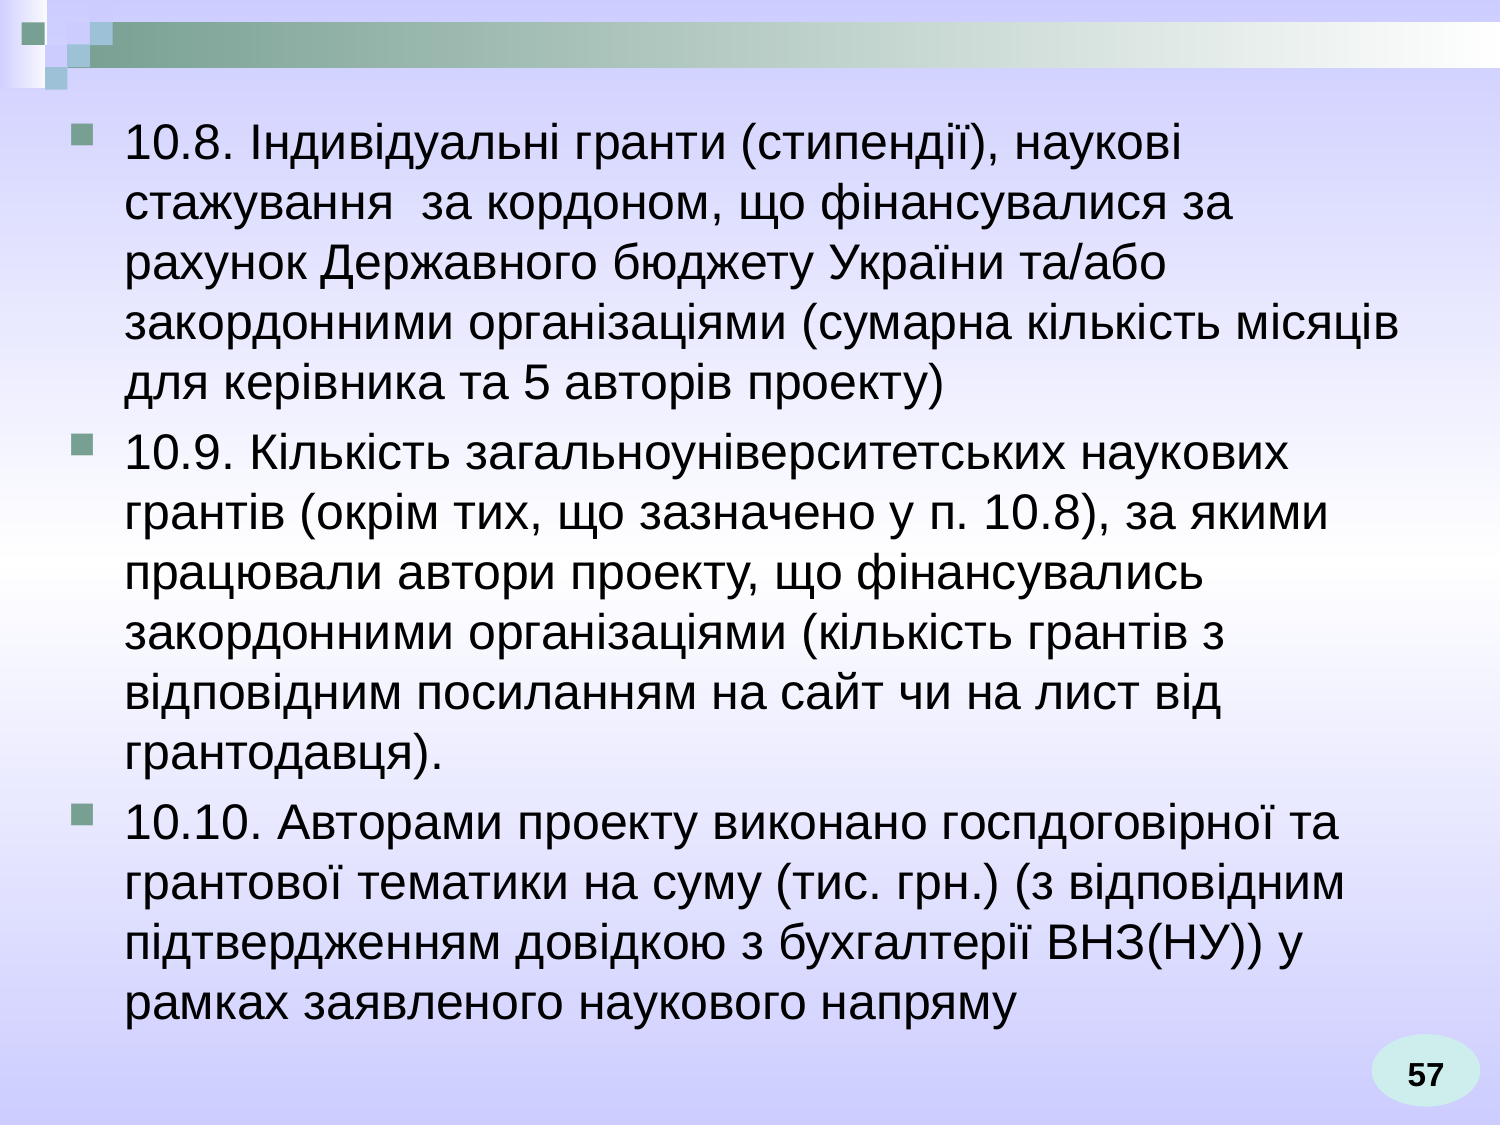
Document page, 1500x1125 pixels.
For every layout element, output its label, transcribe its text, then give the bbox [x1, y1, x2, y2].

text_box 57 [1372, 1034, 1480, 1106]
list 10.8. Індивідуальні гранти (стипендії), наукові стажування за кордоном, що фінансувалися за рахунок Державного бюджету України та/або закордонними організаціями (сумарна кількість місяців для керівника та 5 авторів проекту) 10.9. Кількість загальноуніверситетських наукових грантів (окрім тих, що зазначено у п. 10.8), за якими працювали автори проекту, що фінансувались закордонними організаціями (кількість грантів з відповідним посиланням на сайт чи на лист від грантодавця). 10.10. Авторами проекту виконано госпдоговірної та грантової тематики на суму (тис. грн.) (з відповідним підтвердженням довідкою з бухгалтерії ВНЗ(НУ)) у рамках заявленого наукового напряму [52, 101, 1426, 1036]
